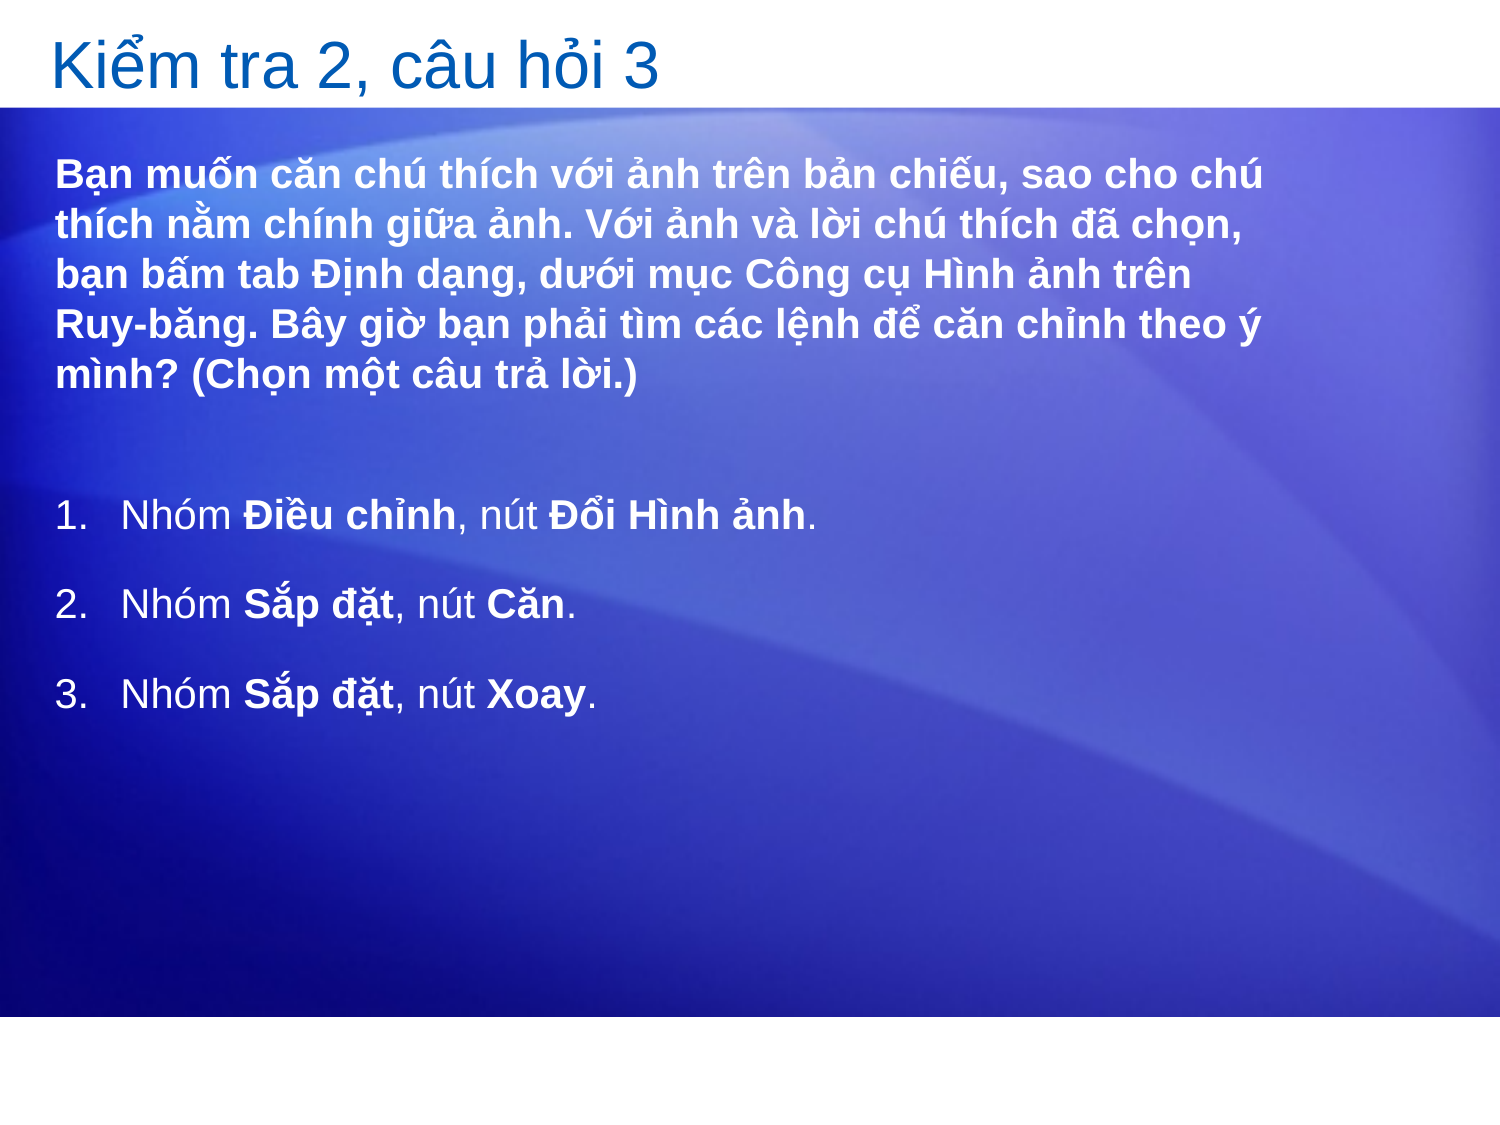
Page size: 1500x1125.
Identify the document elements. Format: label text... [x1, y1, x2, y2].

list Bạn muốn căn chú thích với ảnh trên bản chiếu, sao cho chú thích nằm chính giữa ảnh. Với ảnh và lời chú thích đã chọn, bạn bấm tab Định dạng, dưới mục Công cụ Hình ảnh trên Ruy-băng. Bây giờ bạn phải tìm các lệnh để căn chỉnh theo ý mình? (Chọn một câu trả lời.) [39, 139, 1301, 421]
text_box Nhóm Điều chỉnh, nút Đổi Hình ảnh. Nhóm Sắp đặt, nút Căn. Nhóm Sắp đặt, nút Xoay. [39, 480, 1291, 990]
title Kiểm tra 2, câu hỏi 3 [34, 11, 1386, 113]
picture [0, 108, 1500, 1017]
